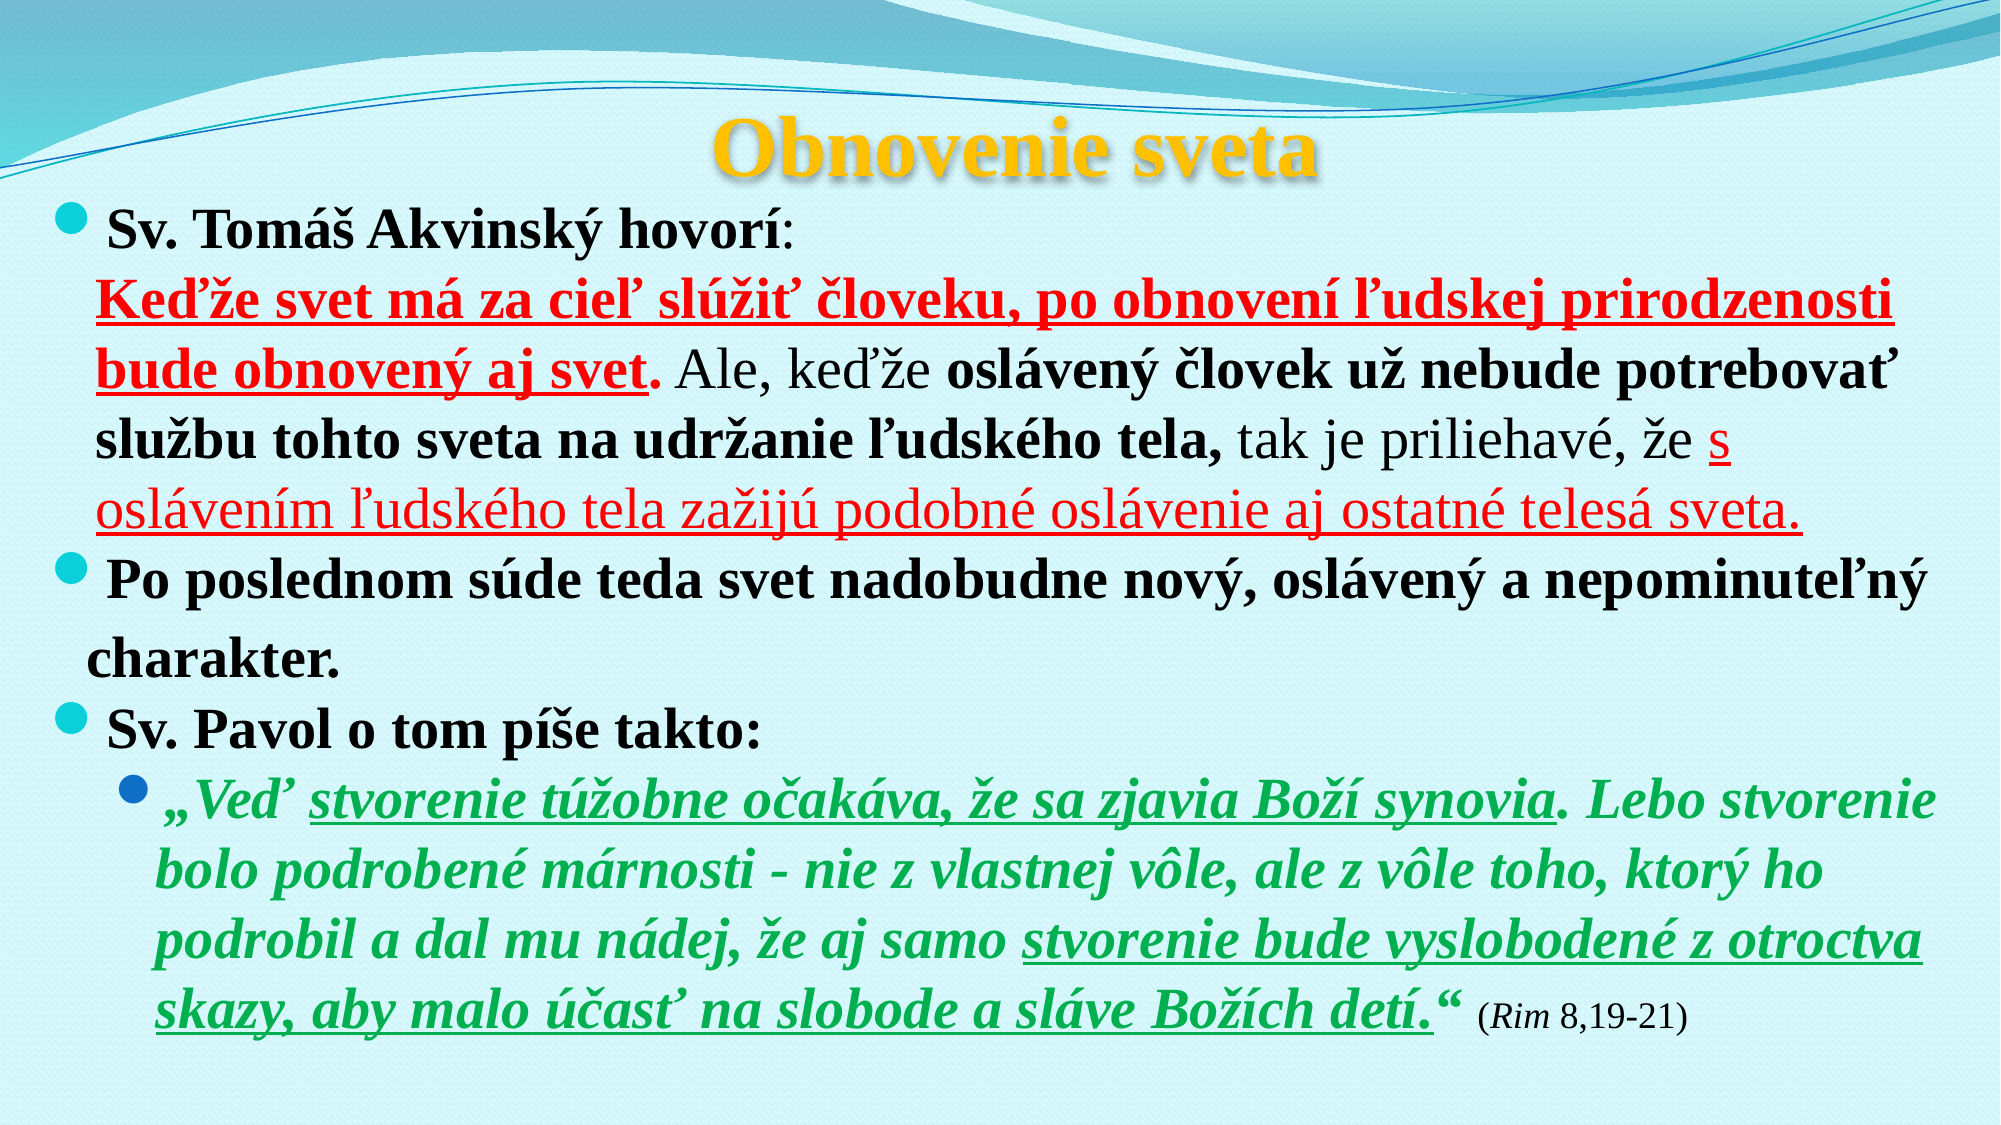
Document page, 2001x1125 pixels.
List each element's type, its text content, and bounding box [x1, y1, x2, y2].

title Obnovenie sveta [31, 82, 2000, 272]
list Sv. Tomáš Akvinský hovorí: Keďže svet má za cieľ slúžiť človeku, po obnovení ľudskej prirodzenosti bude obnovený aj svet. Ale, keďže oslávený človek už nebude potrebovať službu tohto sveta na udržanie ľudského tela, tak je priliehavé, že s oslávením ľudského tela zažijú podobné oslávenie aj ostatné telesá sveta. Po poslednom súde teda svet nadobudne nový, oslávený a nepominuteľný charakter. Sv. Pavol o tom píše takto: „Veď stvorenie túžobne očakáva, že sa zjavia Boží synovia. Lebo stvorenie bolo podrobené márnosti - nie z vlastnej vôle, ale z vôle toho, ktorý ho podrobil a dal mu nádej, že aj samo stvorenie bude vyslobodené z otroctva skazy, aby malo účasť na slobode a sláve Božích detí.“ (Rim 8,19-21) [35, 155, 1955, 1065]
